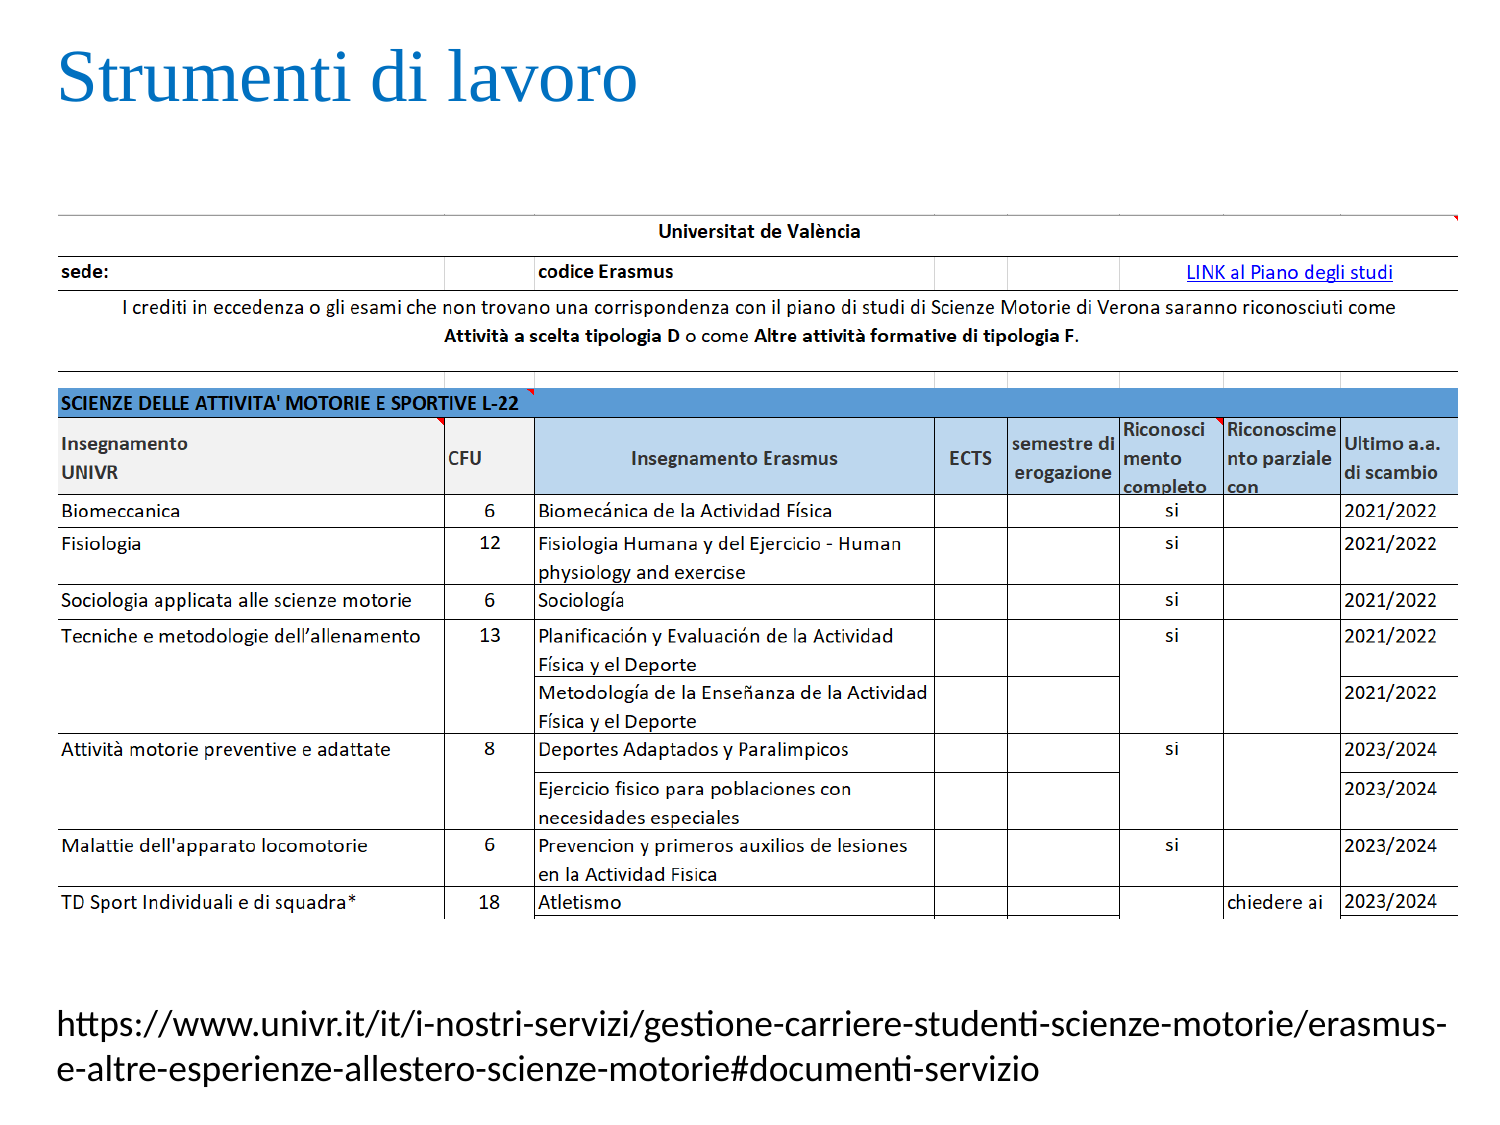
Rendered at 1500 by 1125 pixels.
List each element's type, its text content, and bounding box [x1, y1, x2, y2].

text_box https://www.univr.it/it/i-nostri-servizi/gestione-carriere-studenti-scienze-motorie/erasmus-e-altre-esperienze-allestero-scienze-motorie#documenti-servizio [41, 991, 1484, 1096]
text_box Strumenti di lavoro [41, 18, 1325, 124]
picture [58, 214, 1458, 919]
